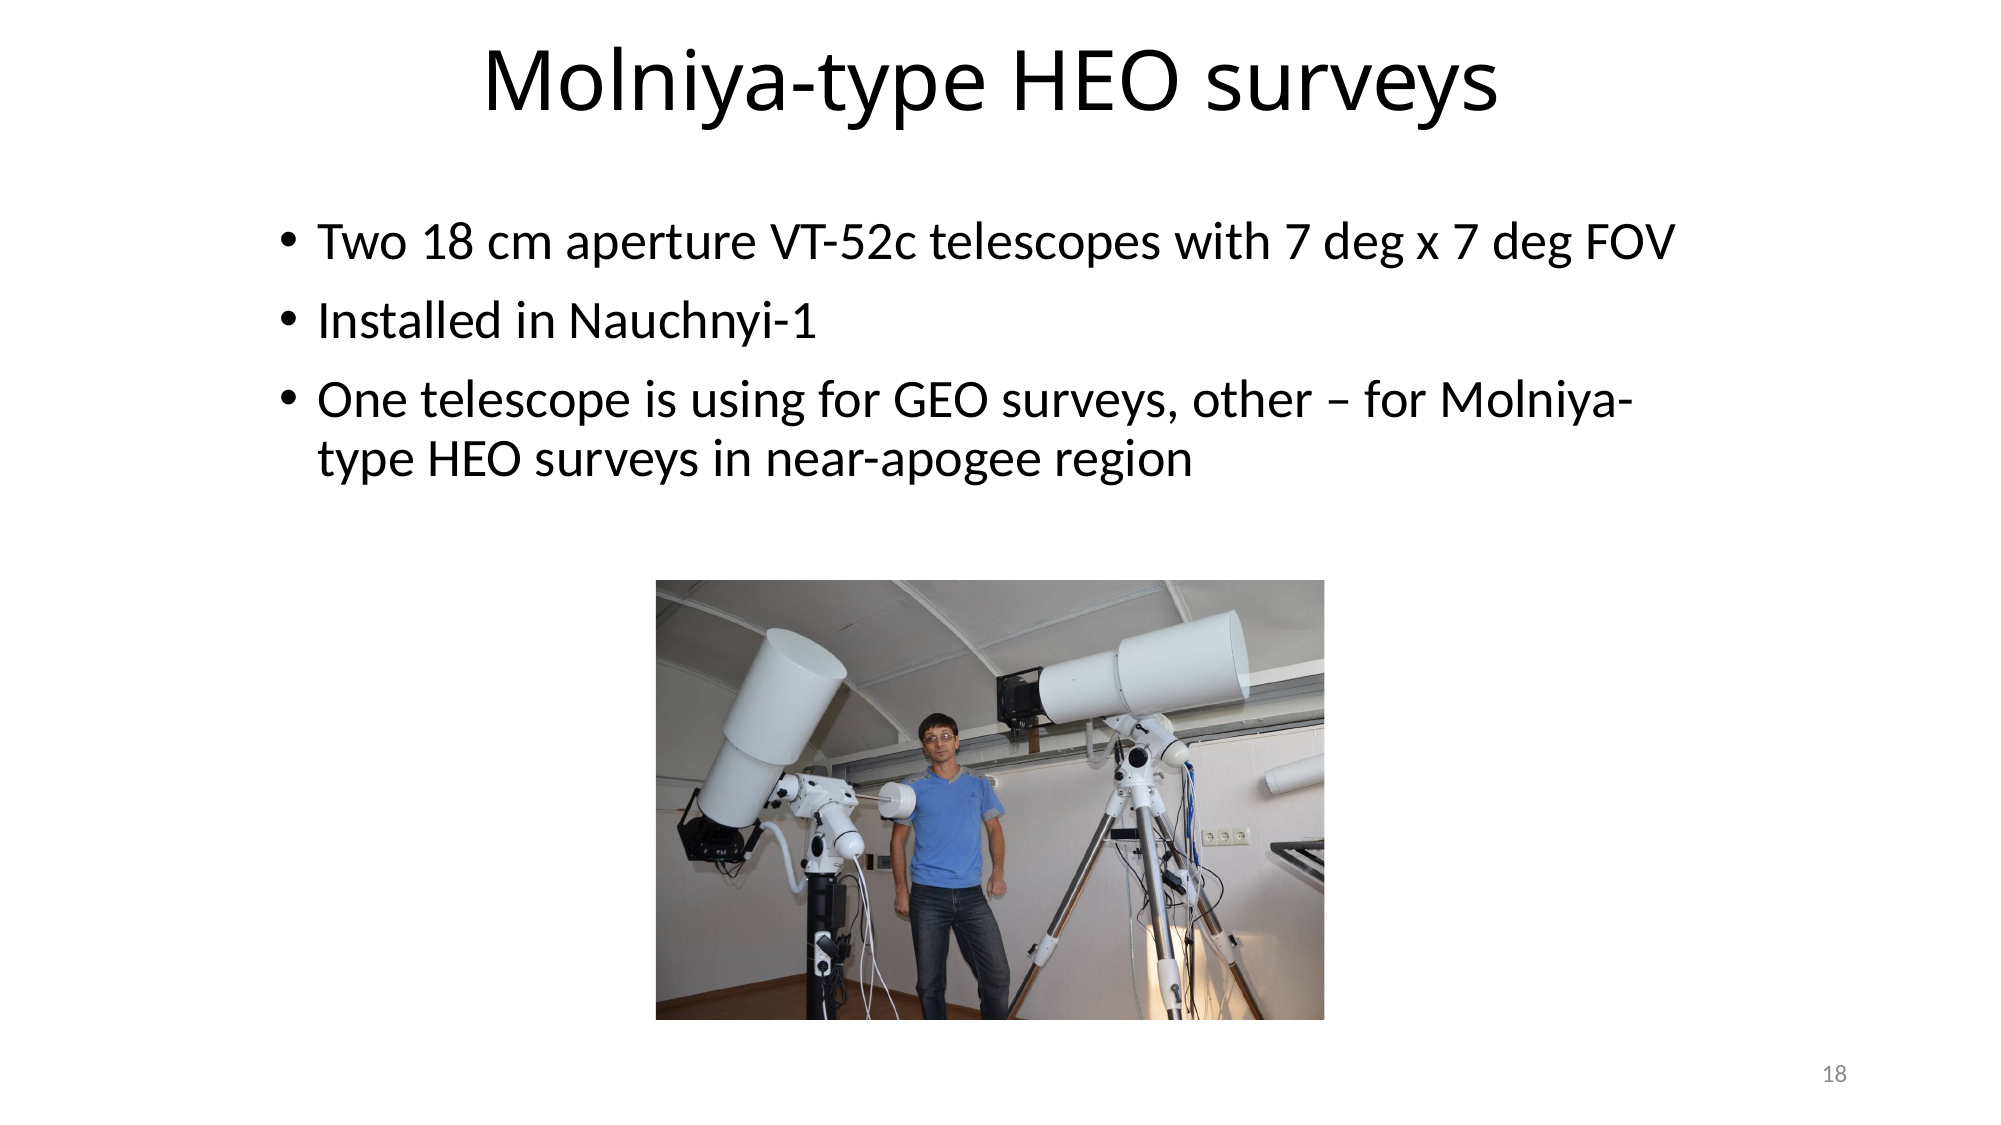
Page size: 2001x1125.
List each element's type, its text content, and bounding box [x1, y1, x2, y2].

title Molniya-type HEO surveys [249, 30, 1733, 136]
list Two 18 cm aperture VT-52c telescopes with 7 deg x 7 deg FOV Installed in Nauchnyi-1 One telescope is using for GEO surveys, other – for Molniya-type HEO surveys in near-apogee region [264, 204, 1718, 548]
picture [655, 580, 1325, 1020]
slide_number 18 [1412, 1042, 1863, 1103]
